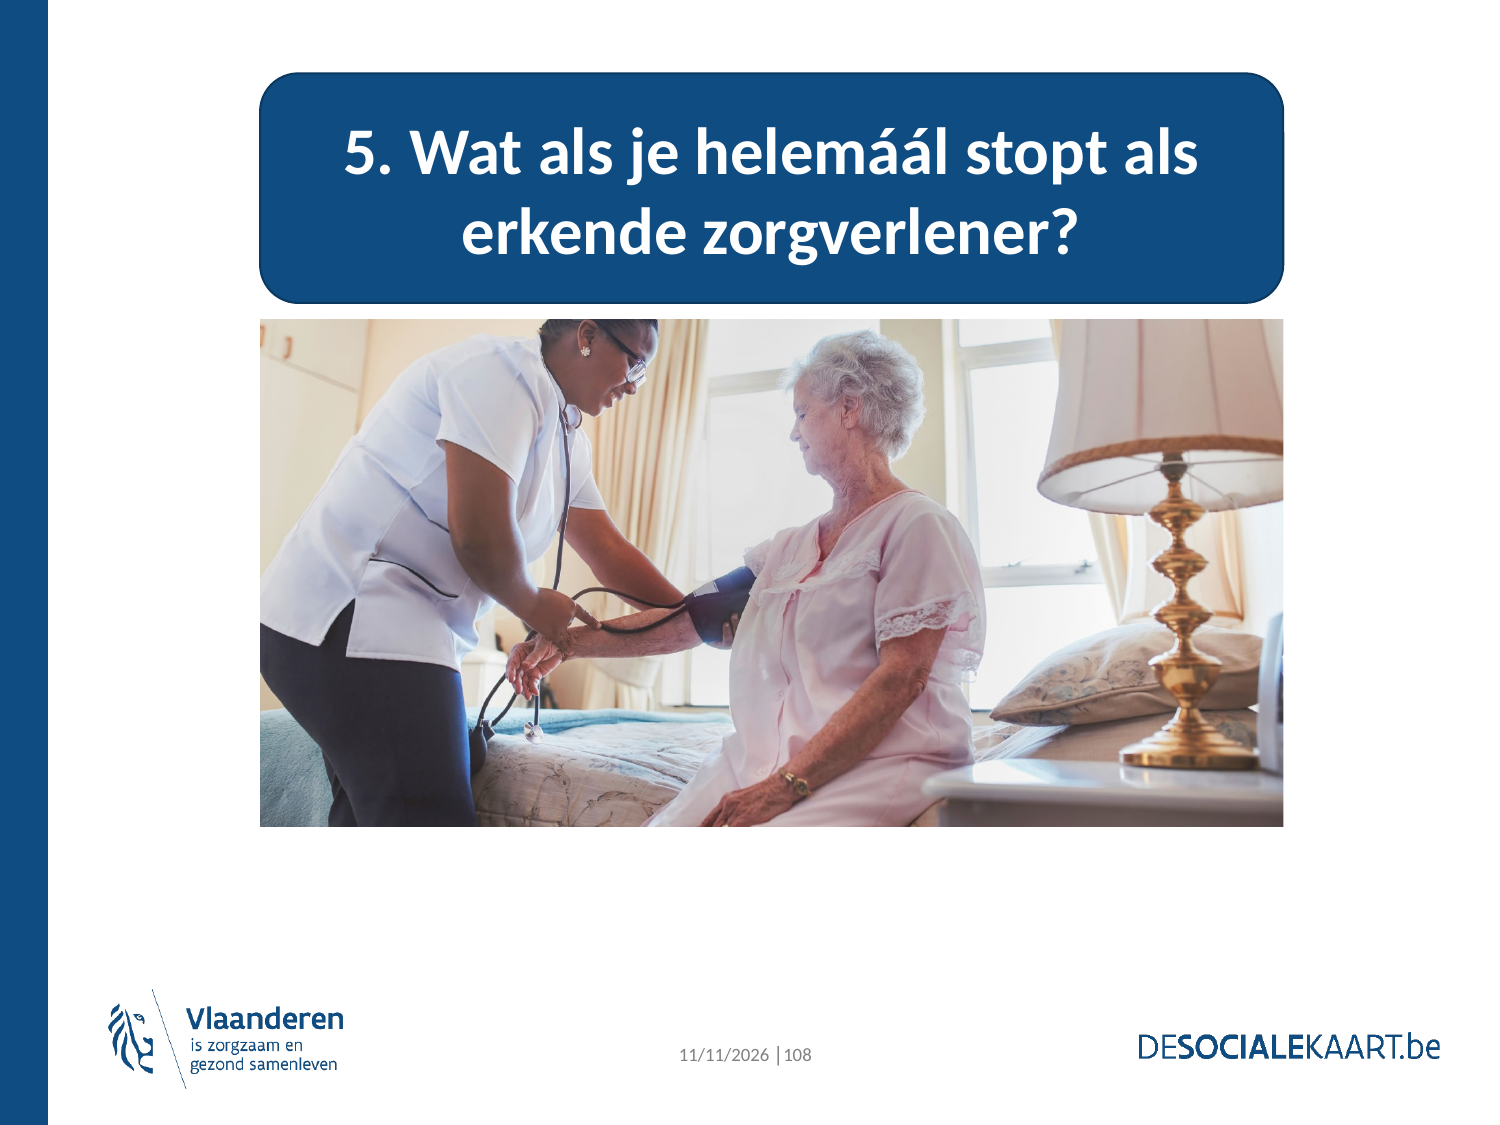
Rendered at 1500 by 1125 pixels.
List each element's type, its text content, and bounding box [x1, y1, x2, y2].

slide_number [649, 1024, 827, 1084]
text_box 5. Wat als je helemáál stopt als erkende zorgverlener? [259, 72, 1285, 304]
picture [1139, 1032, 1440, 1059]
picture [260, 319, 1284, 827]
picture [108, 989, 343, 1089]
